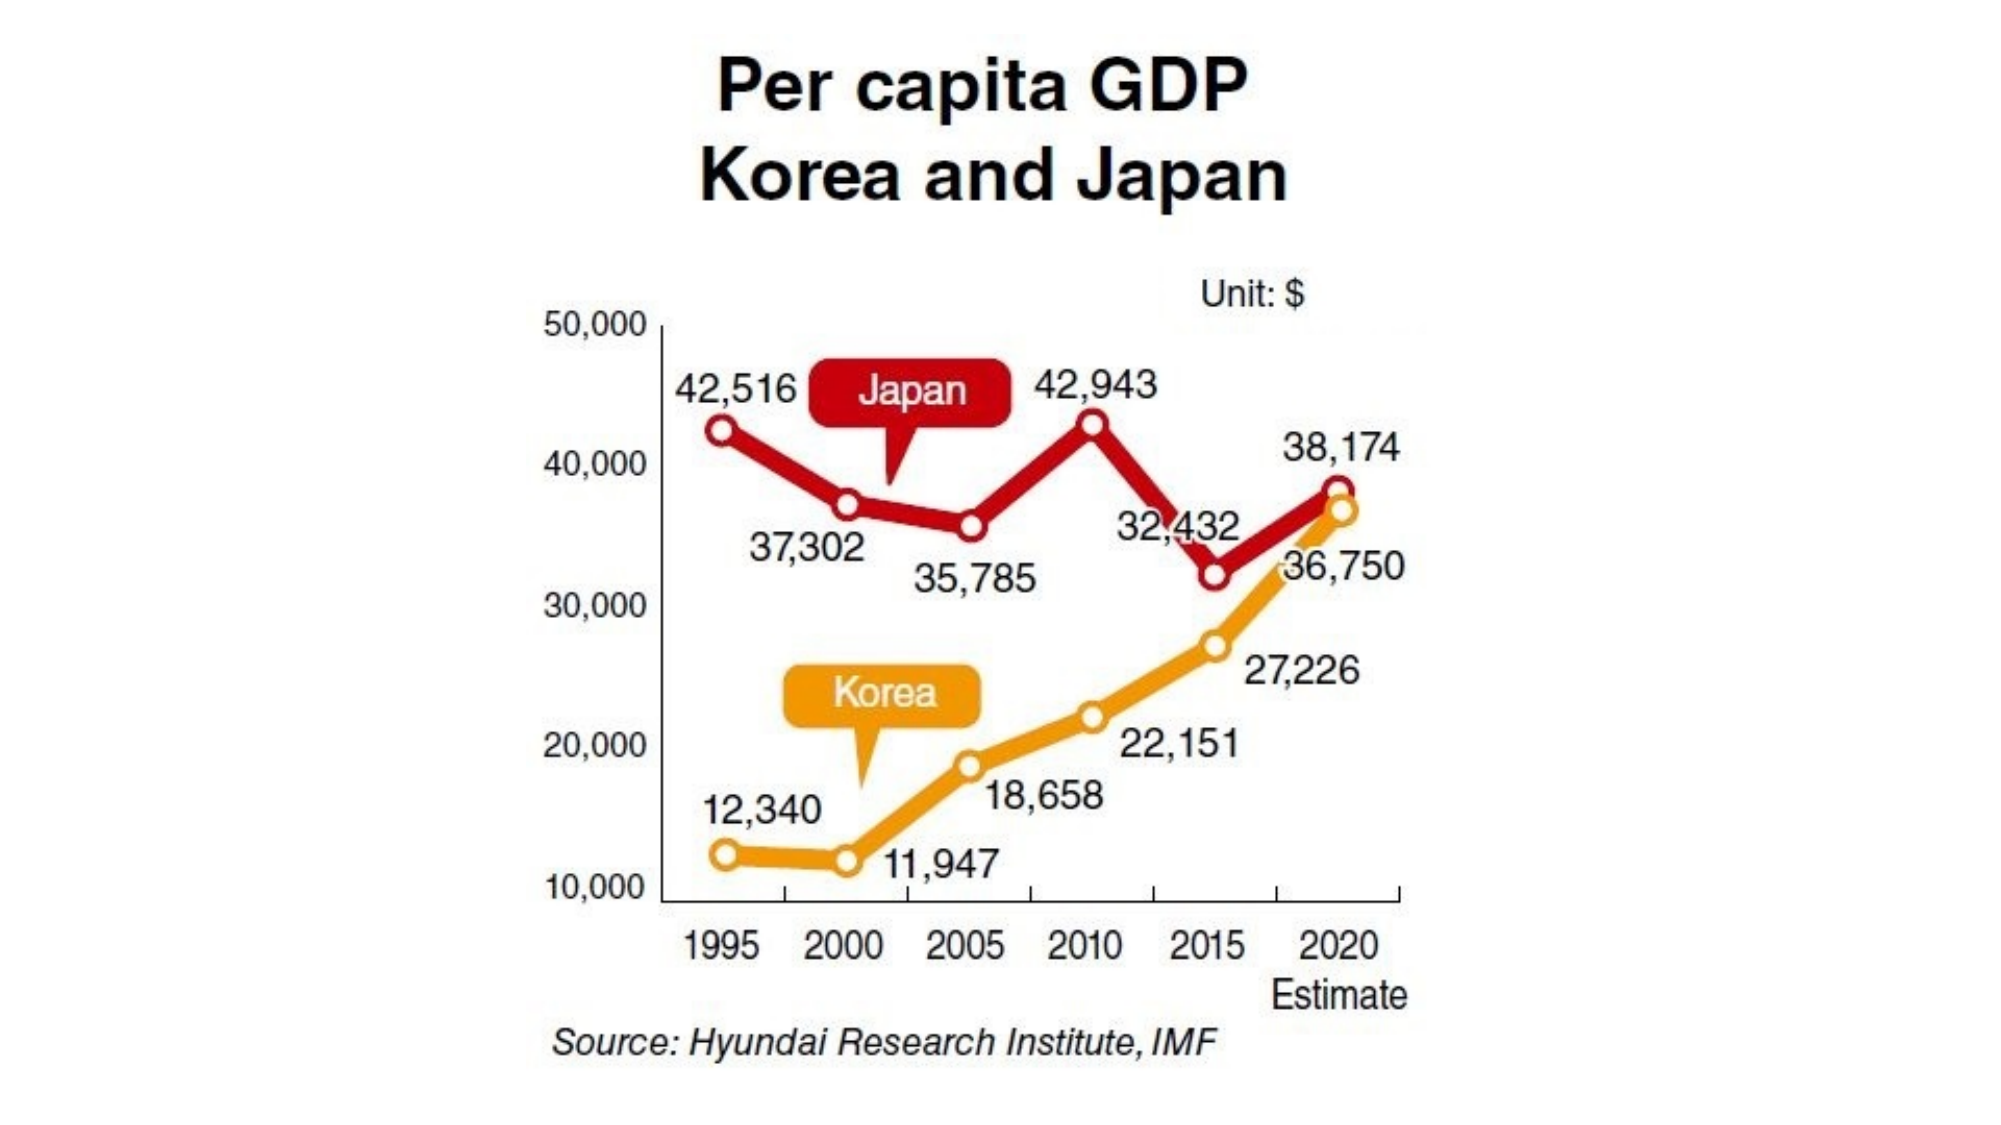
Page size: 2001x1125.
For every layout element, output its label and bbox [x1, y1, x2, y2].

picture [526, 34, 1474, 1091]
